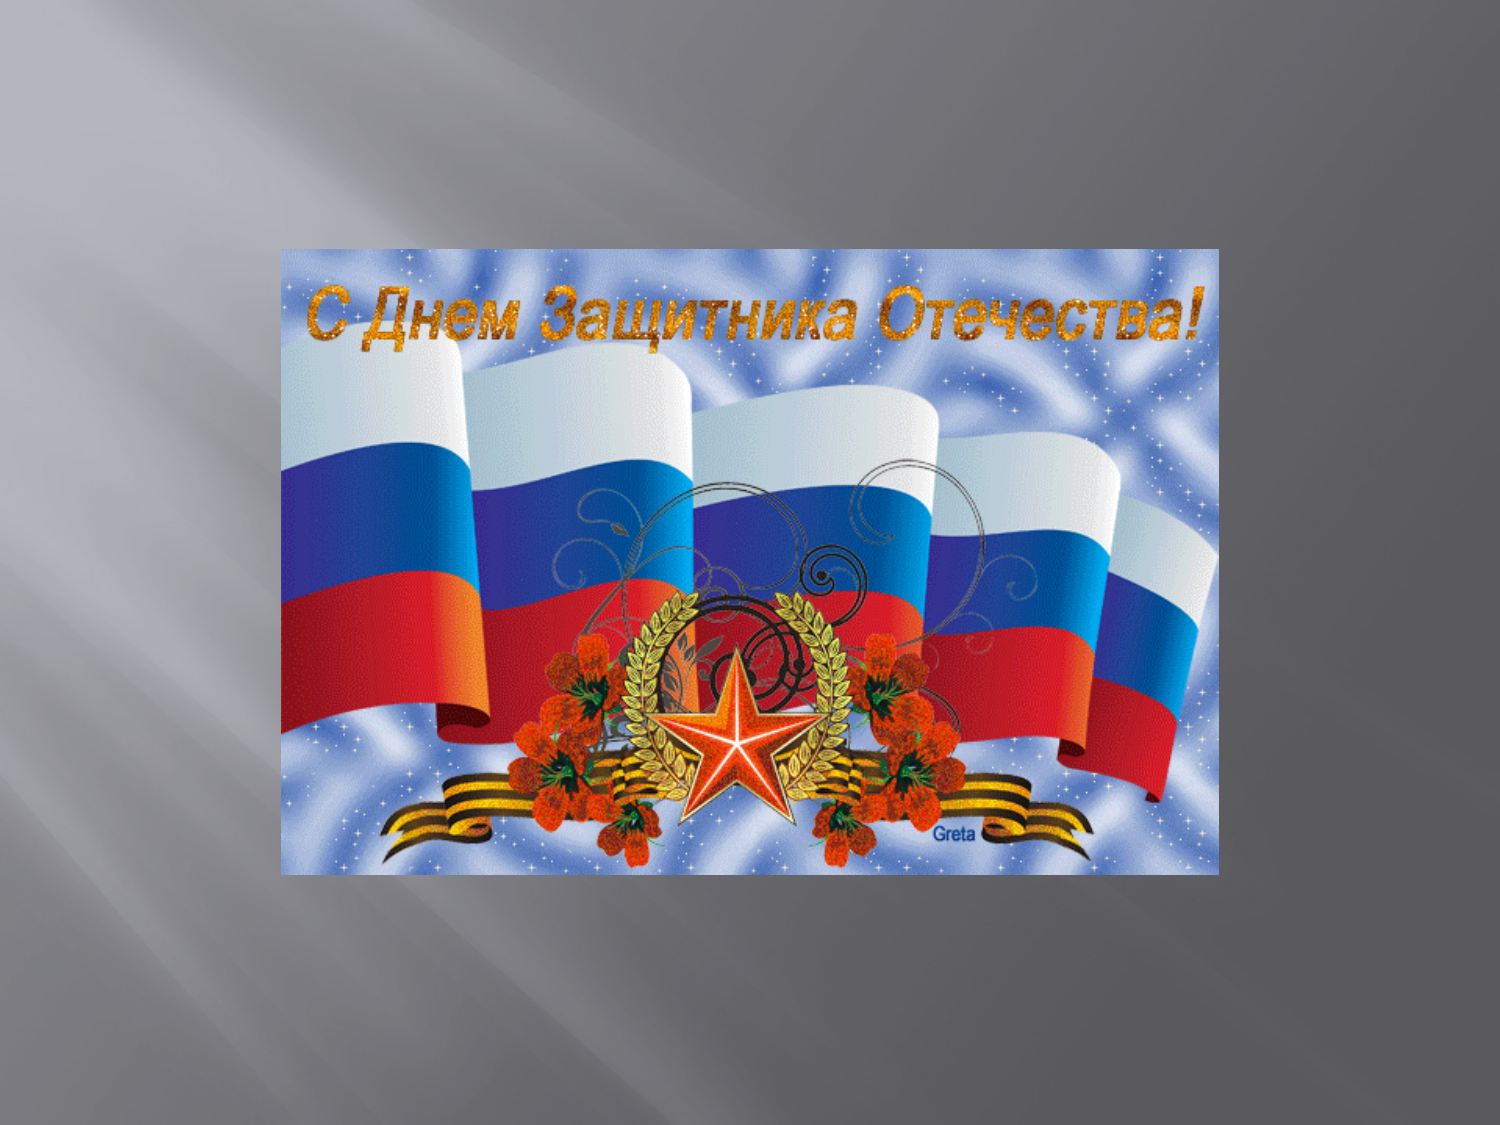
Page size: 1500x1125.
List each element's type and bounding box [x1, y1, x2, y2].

picture [281, 249, 1219, 876]
